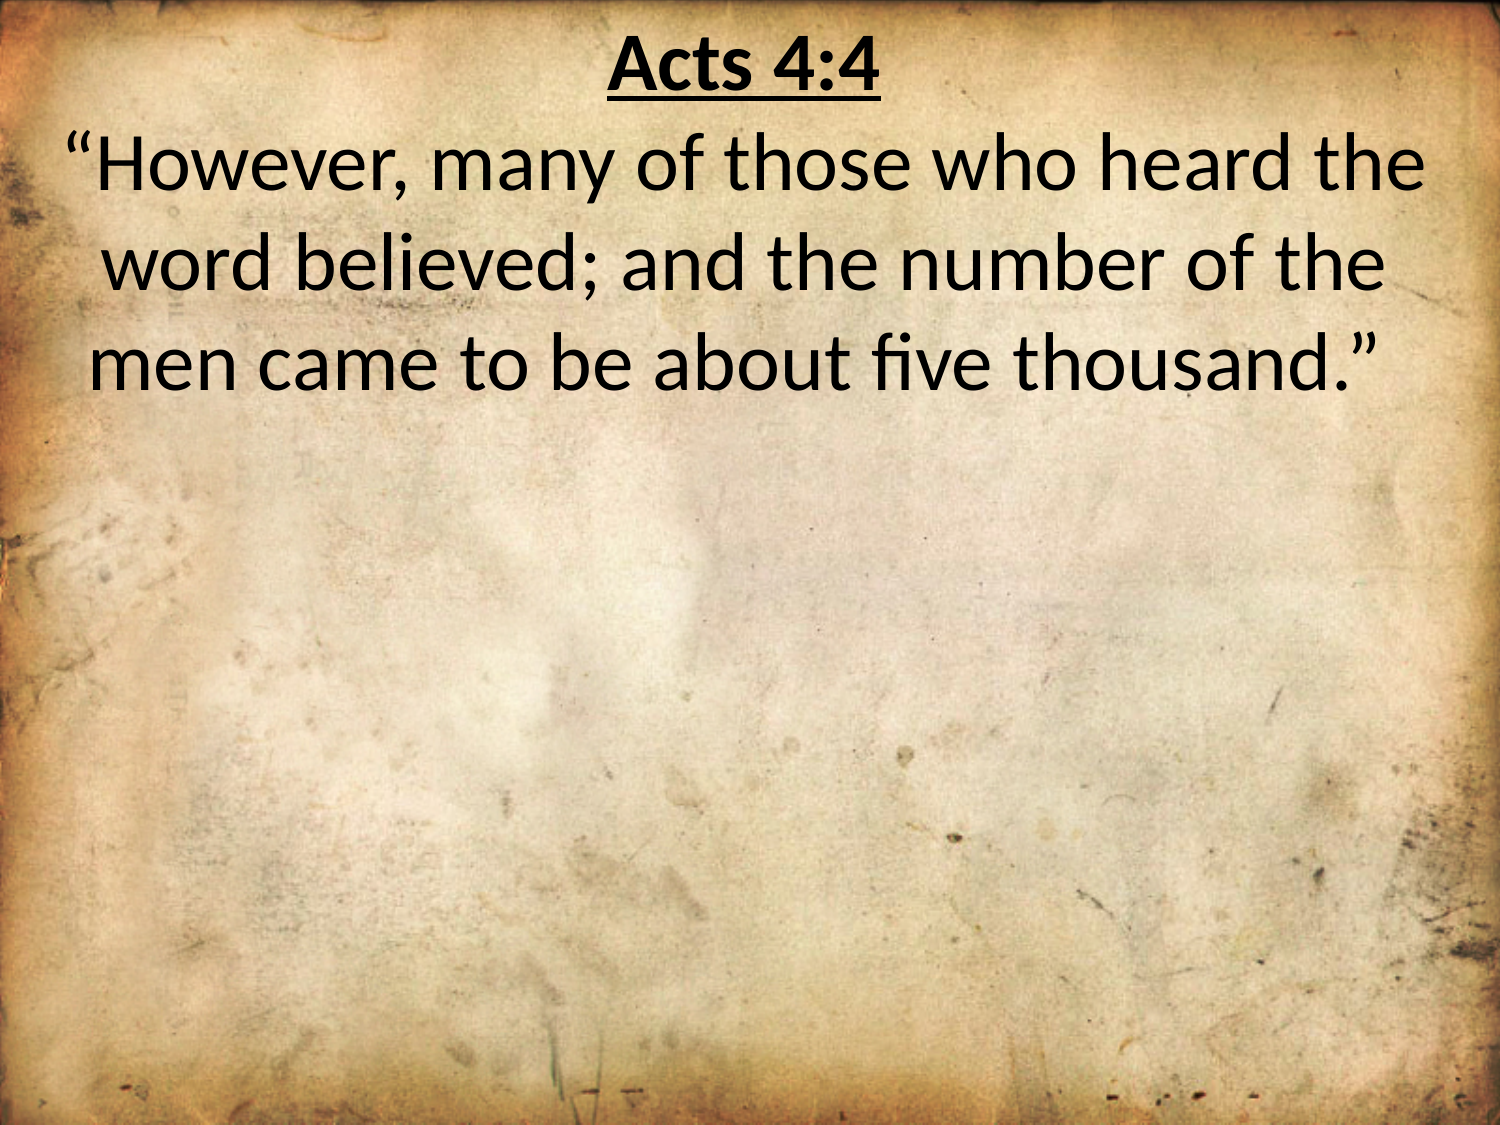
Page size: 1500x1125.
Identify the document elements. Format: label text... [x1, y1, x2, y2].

text_box Acts 4:4 “However, many of those who heard the word believed; and the number of the men came to be about five thousand.” [12, 0, 1475, 515]
picture [0, 0, 1500, 1125]
